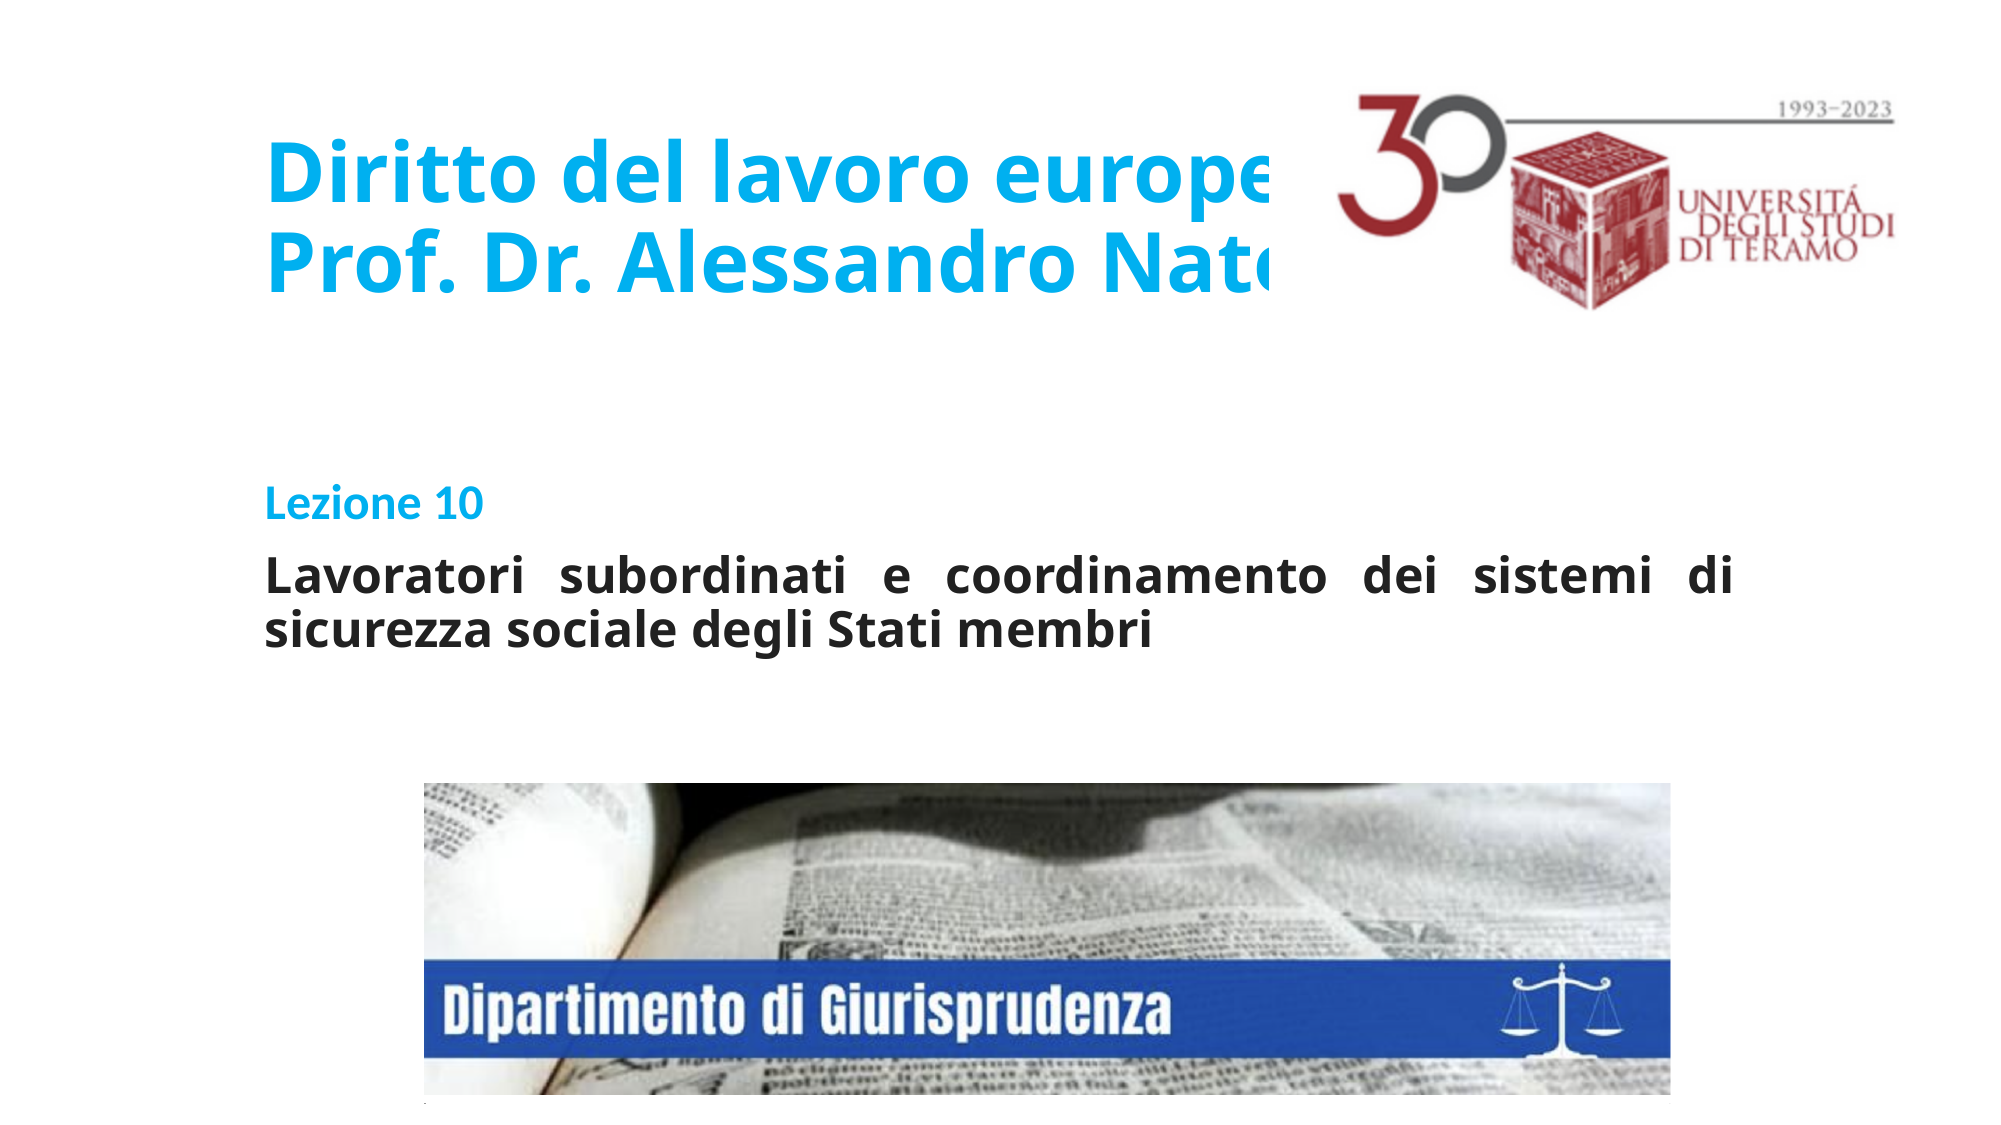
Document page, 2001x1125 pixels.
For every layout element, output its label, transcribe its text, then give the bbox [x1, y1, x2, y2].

subtitle Lezione 10 Lavoratori subordinati e coordinamento dei sistemi di sicurezza sociale degli Stati membri [249, 468, 1750, 863]
picture [416, 775, 1692, 1105]
picture [1269, 61, 1974, 347]
title Diritto del lavoro europeo Prof. Dr. Alessandro Nato [249, 131, 1269, 319]
